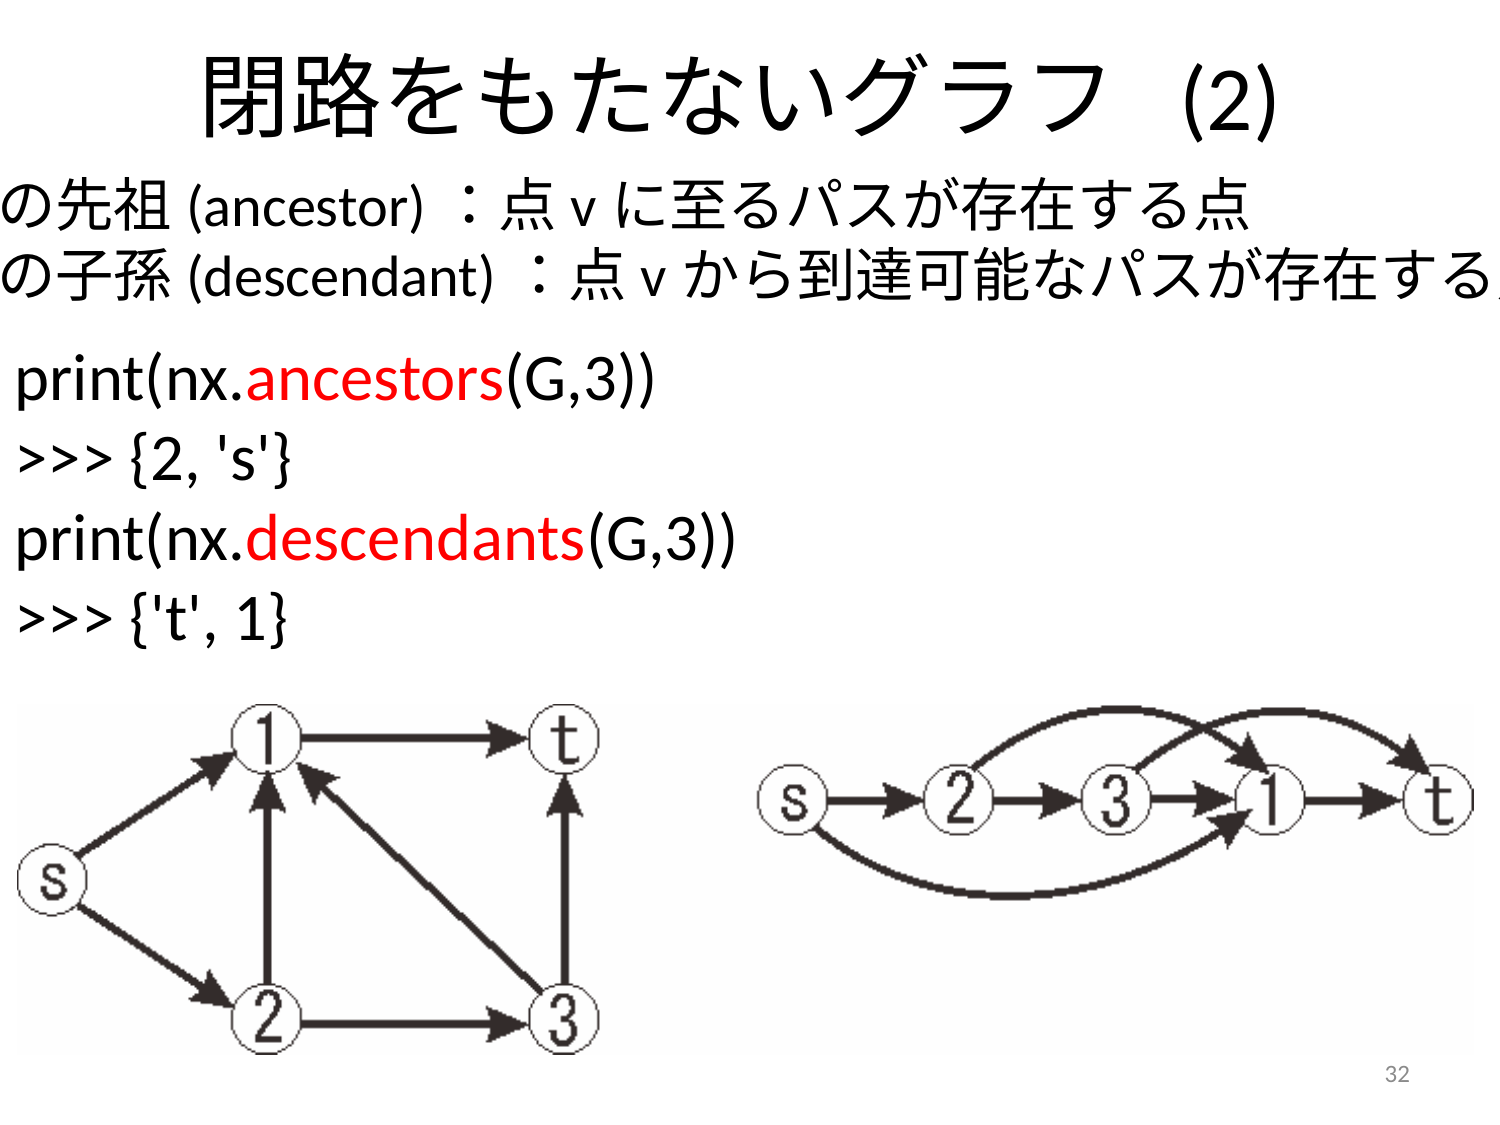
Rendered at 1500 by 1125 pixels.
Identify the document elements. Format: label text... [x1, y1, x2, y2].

text_box vの先祖(ancestor)：点vに至るパスが存在する点 vの子孫(descendant)：点vから到達可能なパスが存在する点 [0, 160, 1500, 316]
picture [17, 703, 1474, 1055]
title 閉路をもたないグラフ (2) [64, 0, 1415, 160]
text_box print(nx.ancestors(G,3)) >>> {2, 's'} print(nx.descendants(G,3)) >>> {'t', 1} [0, 326, 1500, 661]
slide_number 32 [1074, 1062, 1425, 1103]
